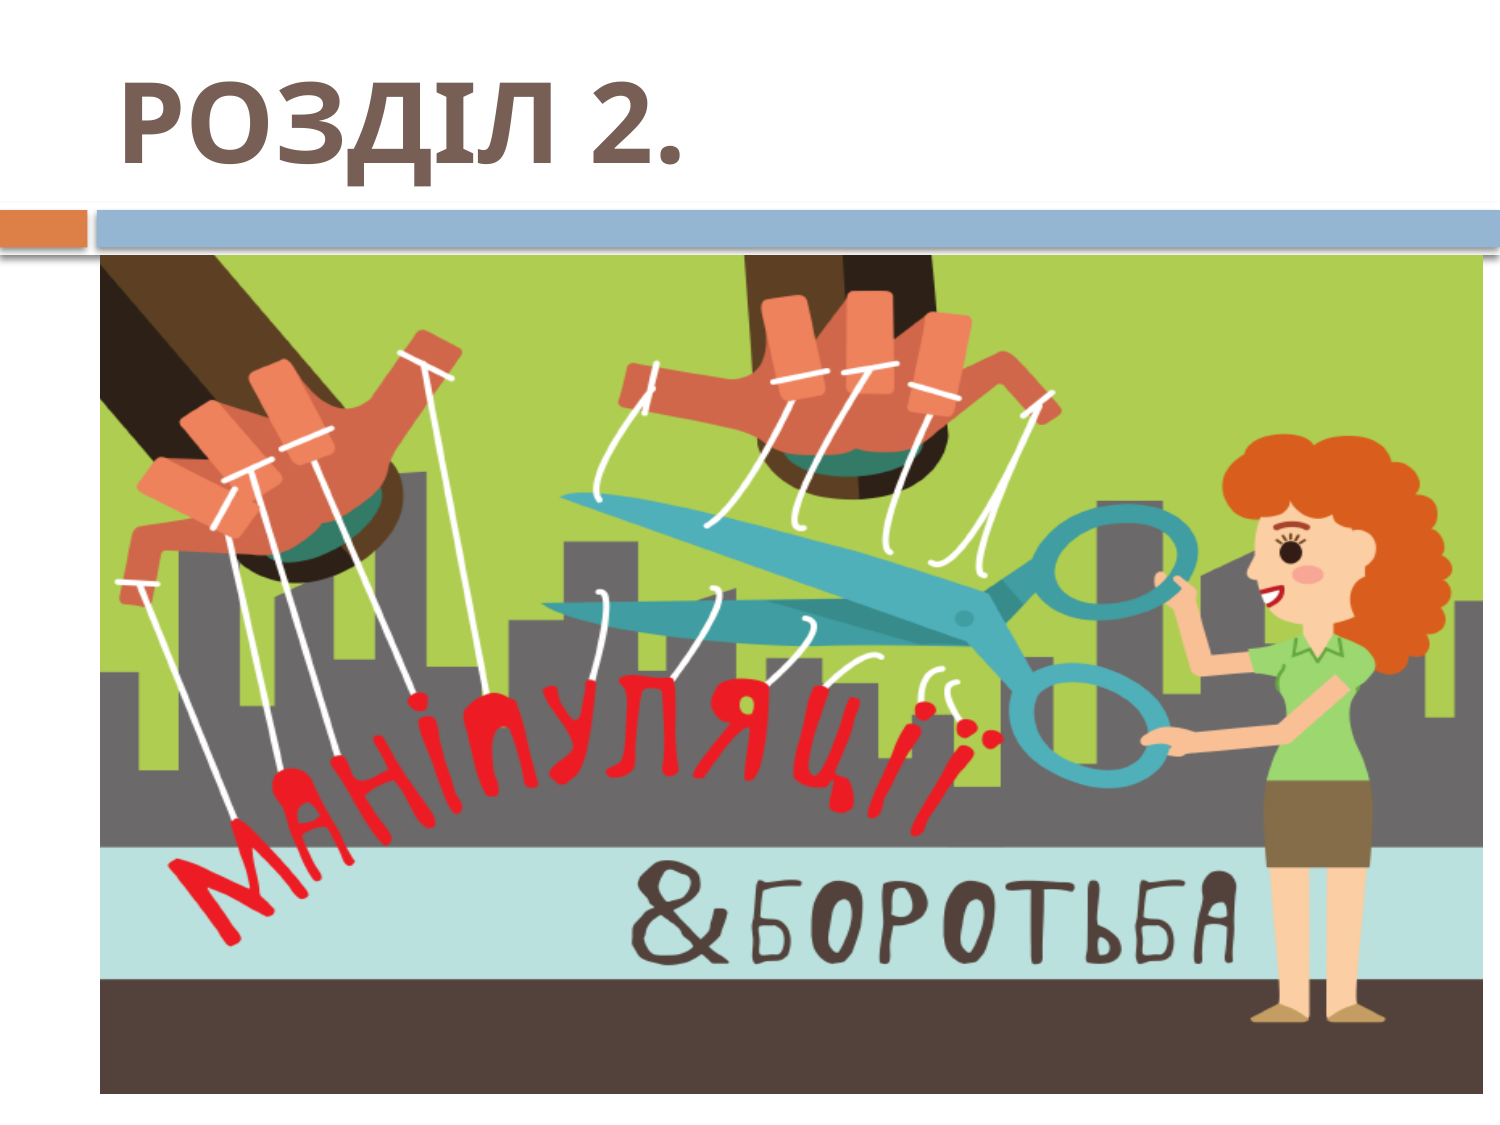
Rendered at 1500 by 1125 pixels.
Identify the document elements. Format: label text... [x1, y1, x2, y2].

picture [100, 254, 1483, 1095]
title РОЗДІЛ 2. [100, 37, 1438, 200]
